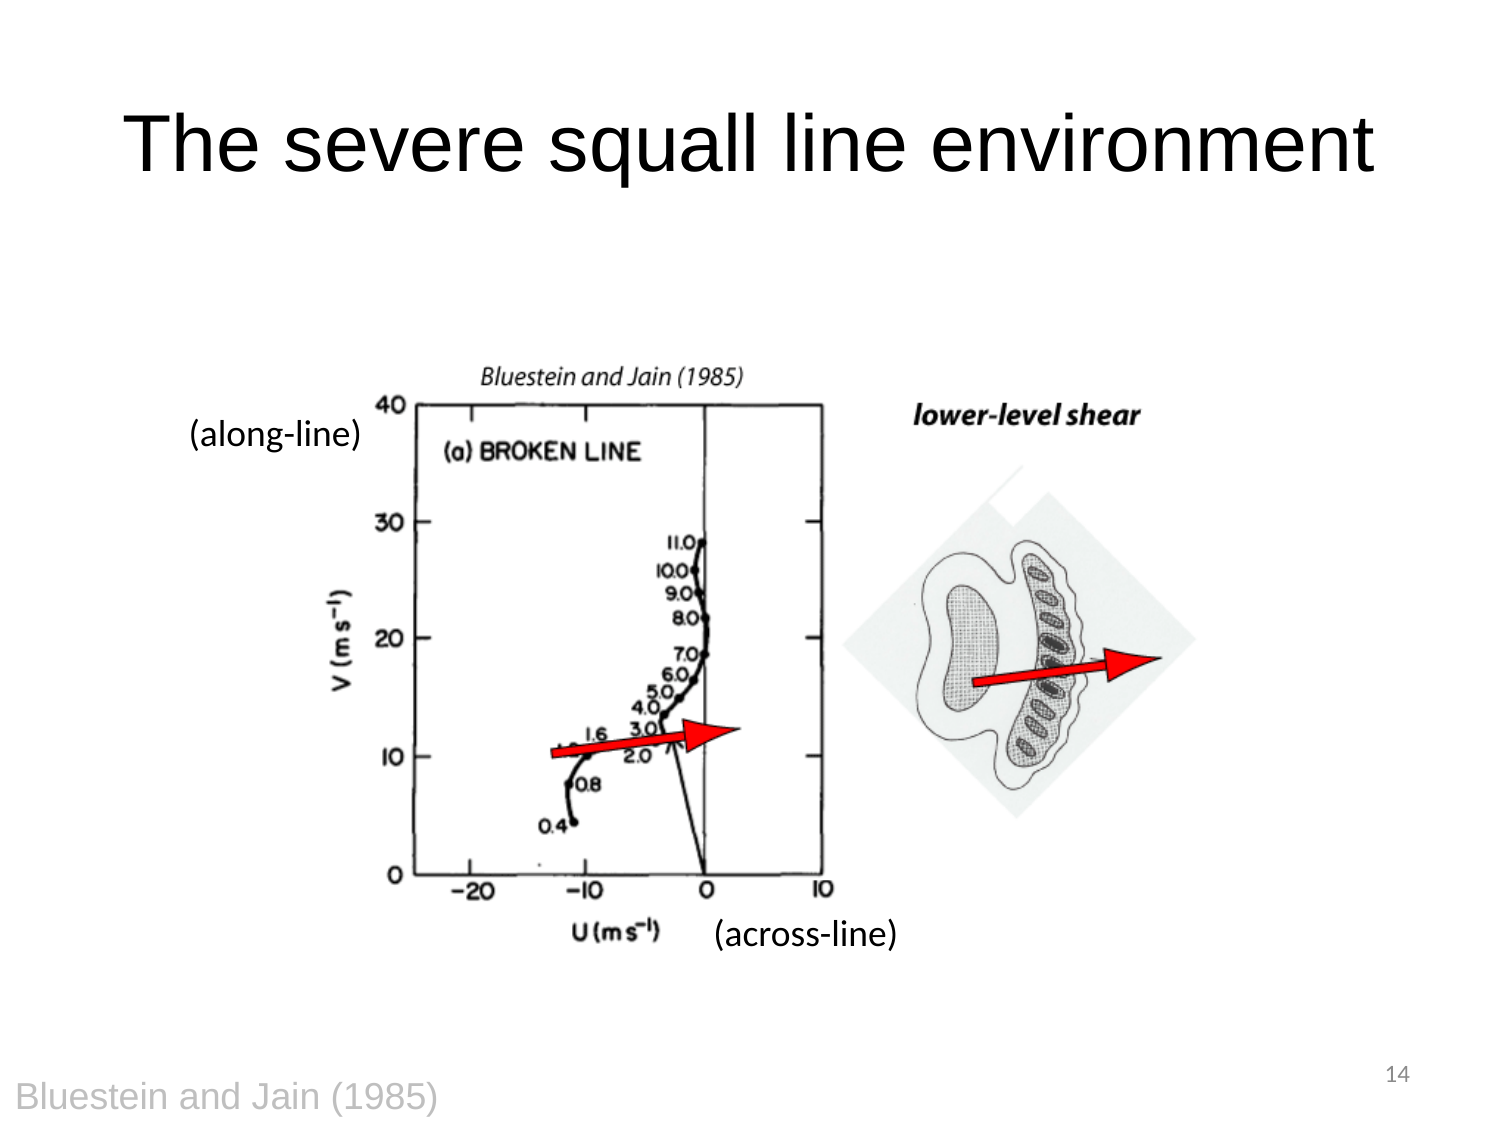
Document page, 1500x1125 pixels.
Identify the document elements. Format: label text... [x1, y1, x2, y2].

slide_number 14 [1074, 1042, 1425, 1103]
title The severe squall line environment [75, 45, 1425, 233]
text_box (along-line) [173, 401, 270, 462]
picture [275, 353, 1225, 963]
text_box Bluestein and Jain (1985) [0, 1064, 750, 1125]
